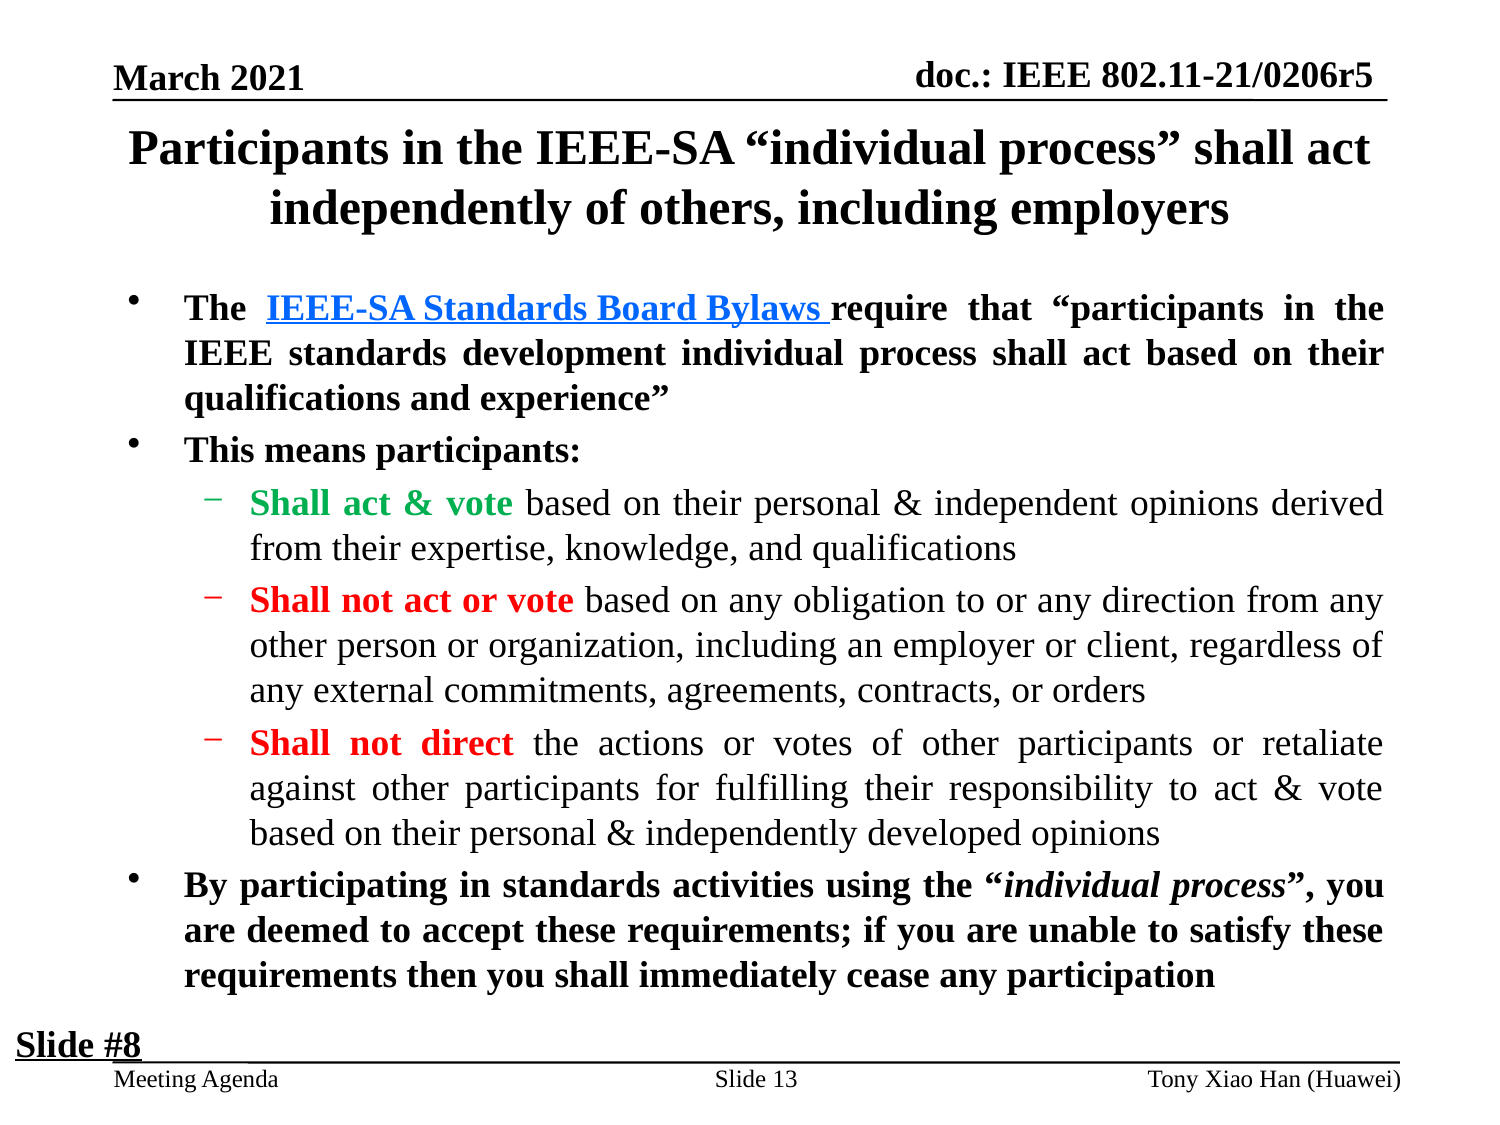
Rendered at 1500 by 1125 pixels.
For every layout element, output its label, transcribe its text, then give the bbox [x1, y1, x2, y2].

text_box Slide #8 [0, 1012, 157, 1073]
footer Tony Xiao Han (Huawei) [987, 1061, 1402, 1093]
text_box Participants in the IEEE-SA “individual process” shall act independently of others, including employers [112, 87, 1388, 263]
list The IEEE-SA Standards Board Bylaws require that “participants in the IEEE standards development individual process shall act based on their qualifications and experience” This means participants: Shall act & vote based on their personal & independent opinions derived from their expertise, knowledge, and qualifications Shall not act or vote based on any obligation to or any direction from any other person or organization, including an employer or client, regardless of any external commitments, agreements, contracts, or orders Shall not direct the actions or votes of other participants or retaliate against other participants for fulfilling their responsibility to act & vote based on their personal & independently developed opinions By participating in standards activities using the “individual process”, you are deemed to accept these requirements; if you are unable to satisfy these requirements then you shall immediately cease any participation [112, 275, 1400, 1038]
slide_number Slide 13 [712, 1061, 800, 1093]
